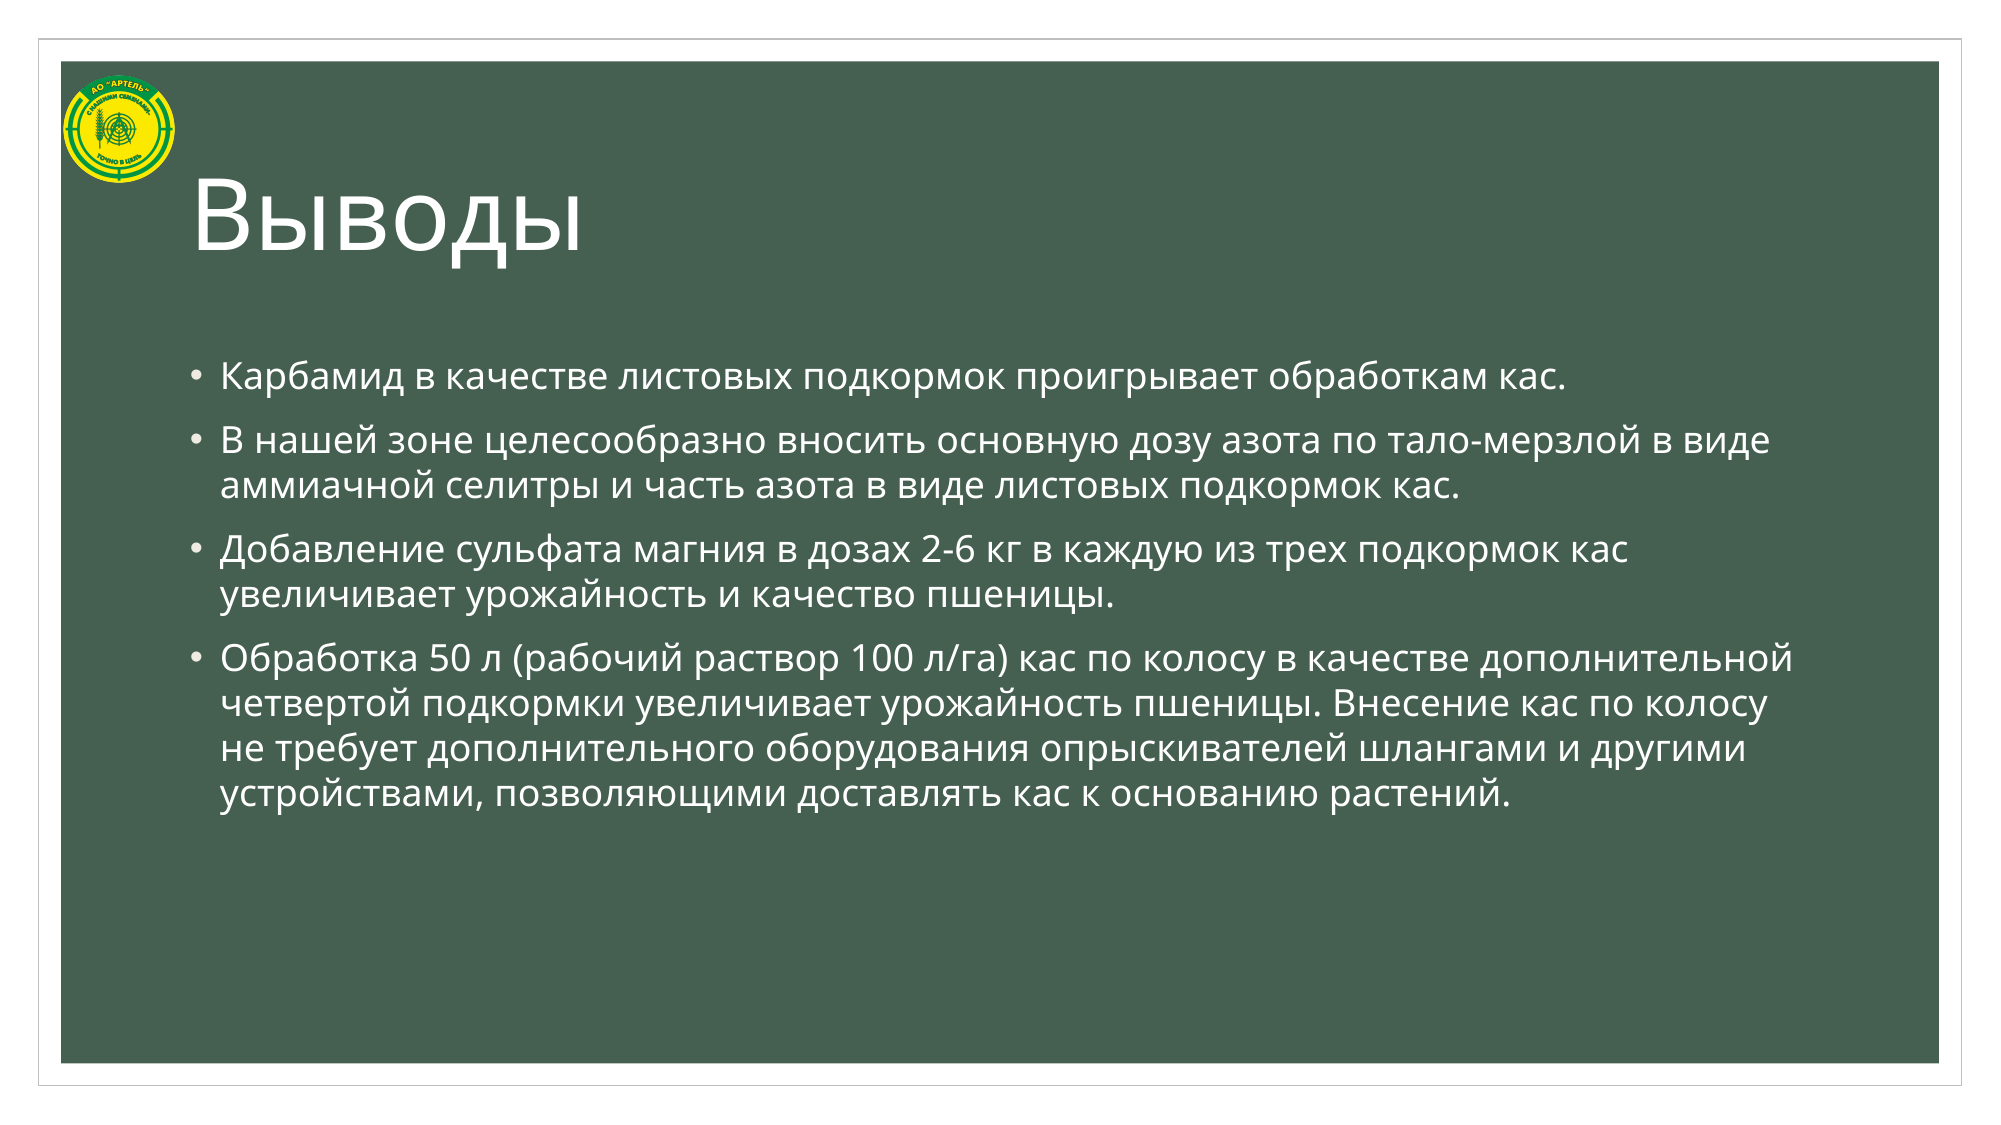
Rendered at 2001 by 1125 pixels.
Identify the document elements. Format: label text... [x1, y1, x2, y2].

picture [63, 75, 175, 183]
list Карбамид в качестве листовых подкормок проигрывает обработкам кас. В нашей зоне целесообразно вносить основную дозу азота по тало-мерзлой в виде аммиачной селитры и часть азота в виде листовых подкормок кас. Добавление сульфата магния в дозах 2-6 кг в каждую из трех подкормок кас увеличивает урожайность и качество пшеницы. Обработка 50 л (рабочий раствор 100 л/га) кас по колосу в качестве дополнительной четвертой подкормки увеличивает урожайность пшеницы. Внесение кас по колосу не требует дополнительного оборудования опрыскивателей шлангами и другими устройствами, позволяющими доставлять кас к основанию растений. [174, 345, 1825, 990]
title Выводы [174, 105, 1825, 331]
